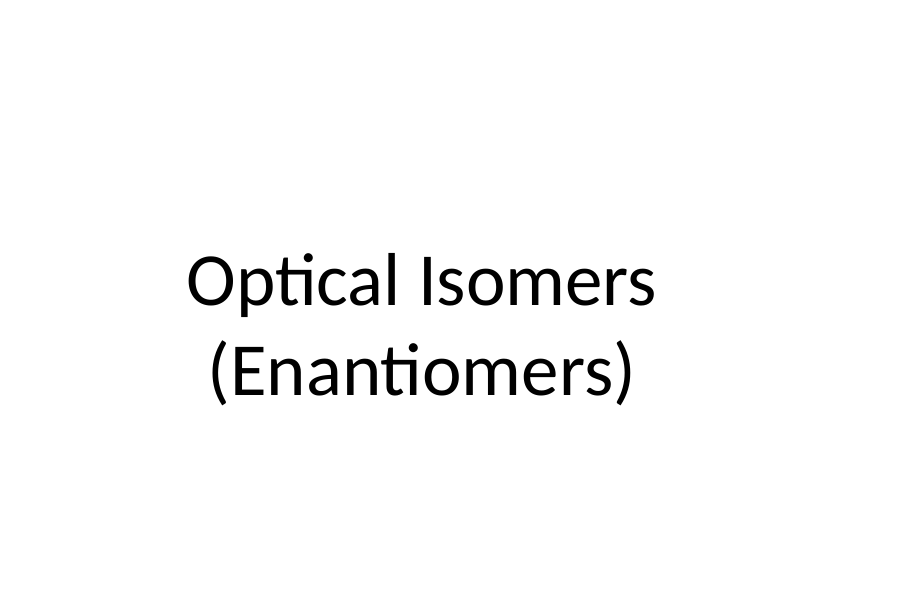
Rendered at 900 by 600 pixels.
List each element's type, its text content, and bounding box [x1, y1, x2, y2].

text_box Optical Isomers (Enantiomers) [171, 223, 673, 419]
